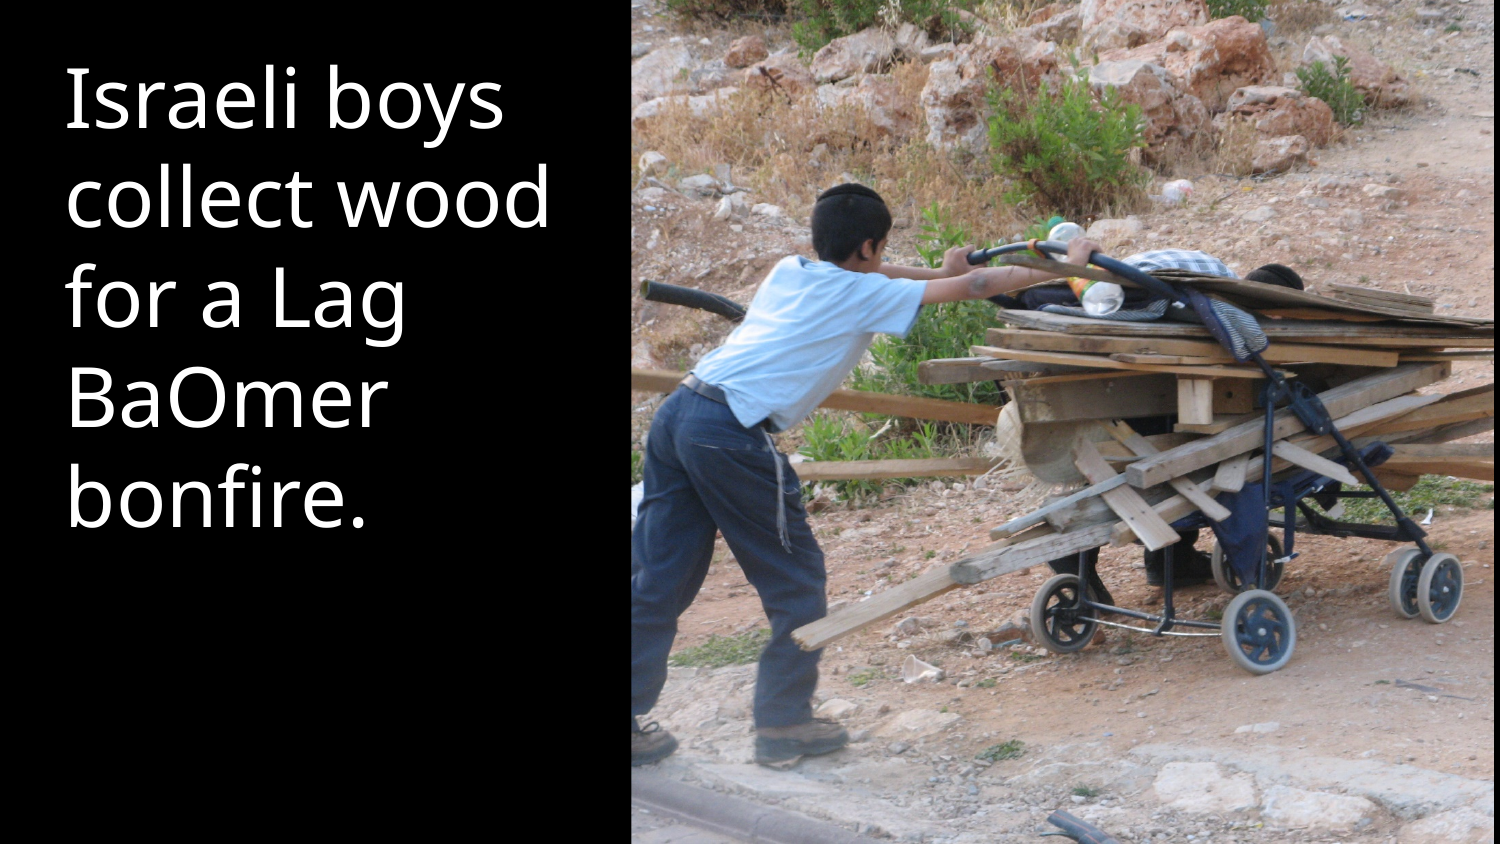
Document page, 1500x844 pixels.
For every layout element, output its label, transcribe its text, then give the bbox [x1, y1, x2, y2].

picture [631, 0, 1495, 844]
list Israeli boys collect wood for a Lag BaOmer bonfire. [56, 40, 626, 804]
